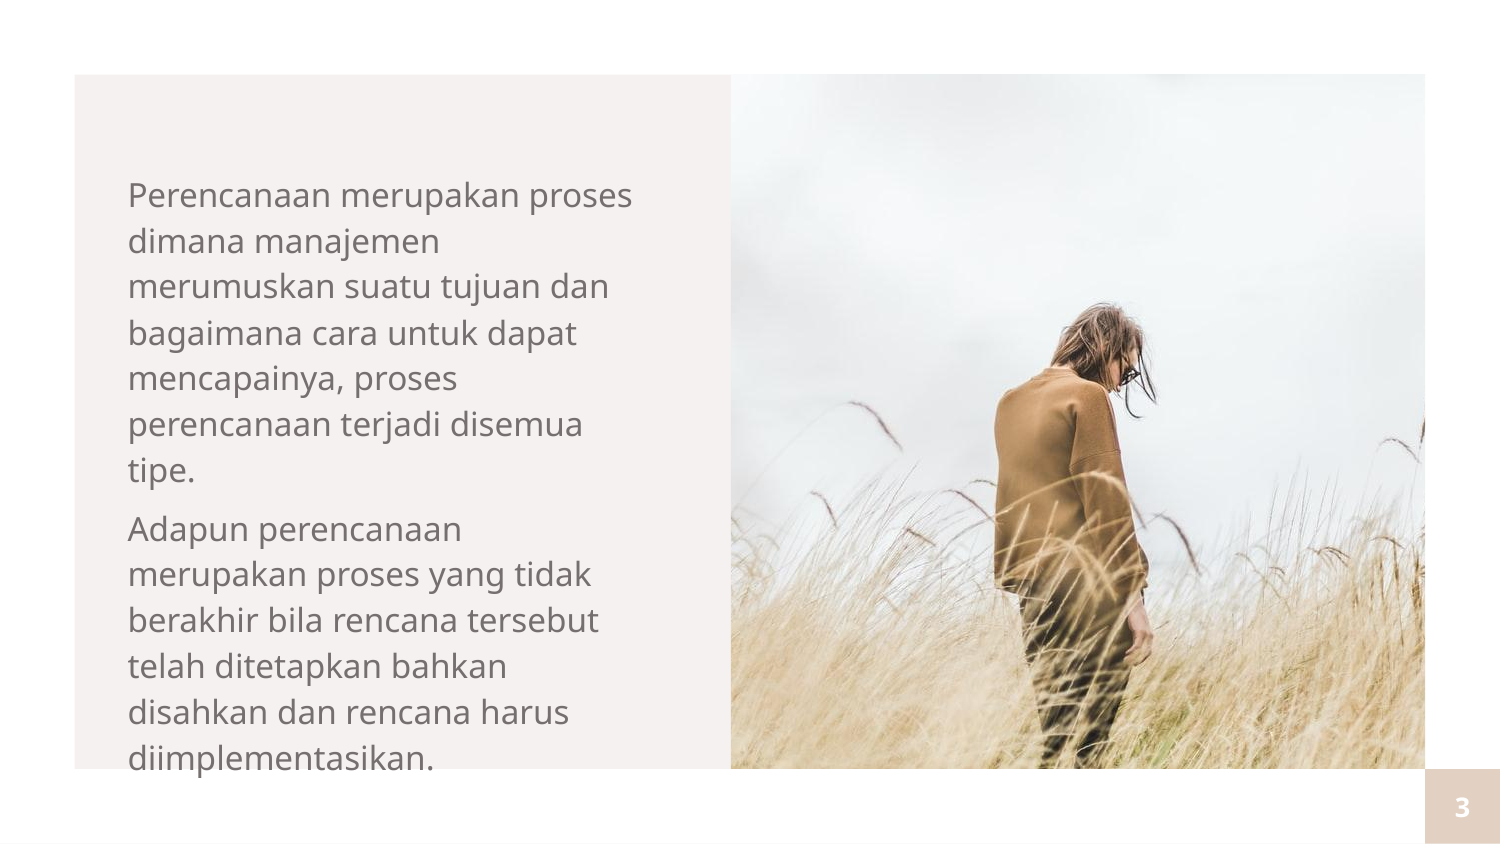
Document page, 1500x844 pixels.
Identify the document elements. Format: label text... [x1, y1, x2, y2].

picture [730, 74, 1426, 770]
slide_number 3 [1425, 769, 1500, 844]
subtitle Perencanaan merupakan proses dimana manajemen merumuskan suatu tujuan dan bagaimana cara untuk dapat mencapainya, proses perencanaan terjadi disemua tipe. Adapun perencanaan merupakan proses yang tidak berakhir bila rencana tersebut telah ditetapkan bahkan disahkan dan rencana harus diimplementasikan. [127, 168, 652, 747]
